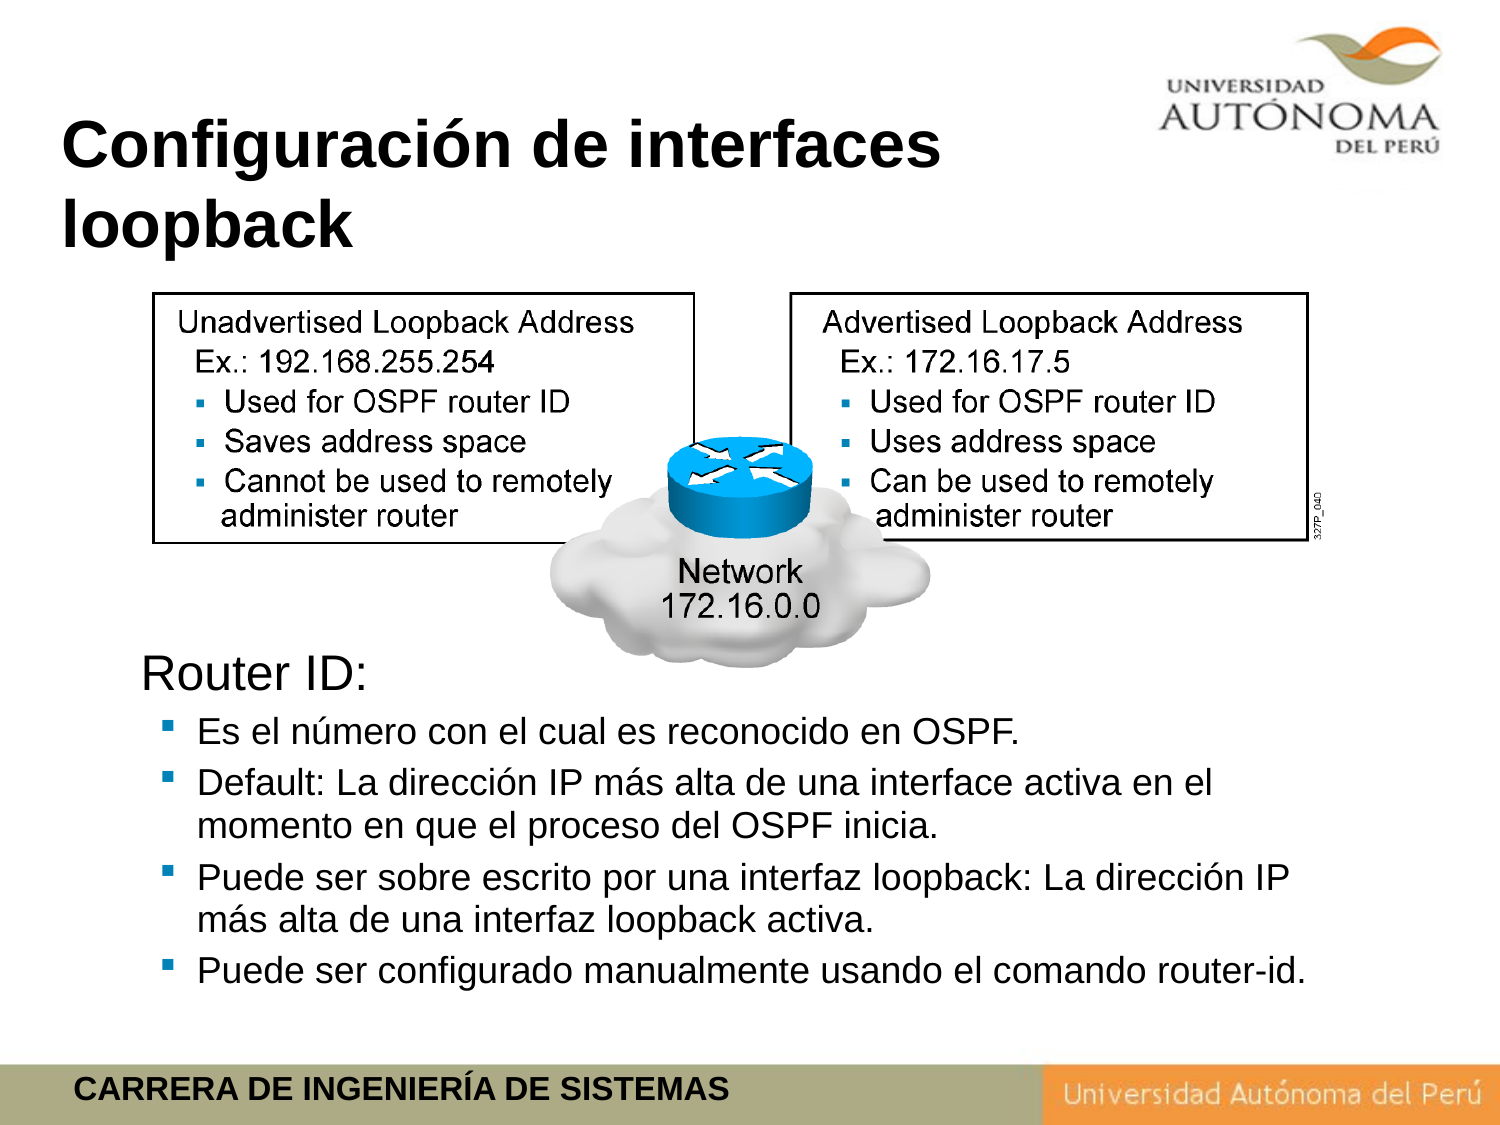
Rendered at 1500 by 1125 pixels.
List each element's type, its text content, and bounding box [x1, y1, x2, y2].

text_box Router ID: Es el número con el cual es reconocido en OSPF. Default: La dirección IP más alta de una interface activa en el momento en que el proceso del OSPF inicia. Puede ser sobre escrito por una interfaz loopback: La dirección IP más alta de una interfaz loopback activa. Puede ser configurado manualmente usando el comando router-id. [140, 644, 1338, 1045]
picture [0, 0, 1500, 1125]
text_box Configuración de interfaces loopback [46, 93, 1161, 269]
